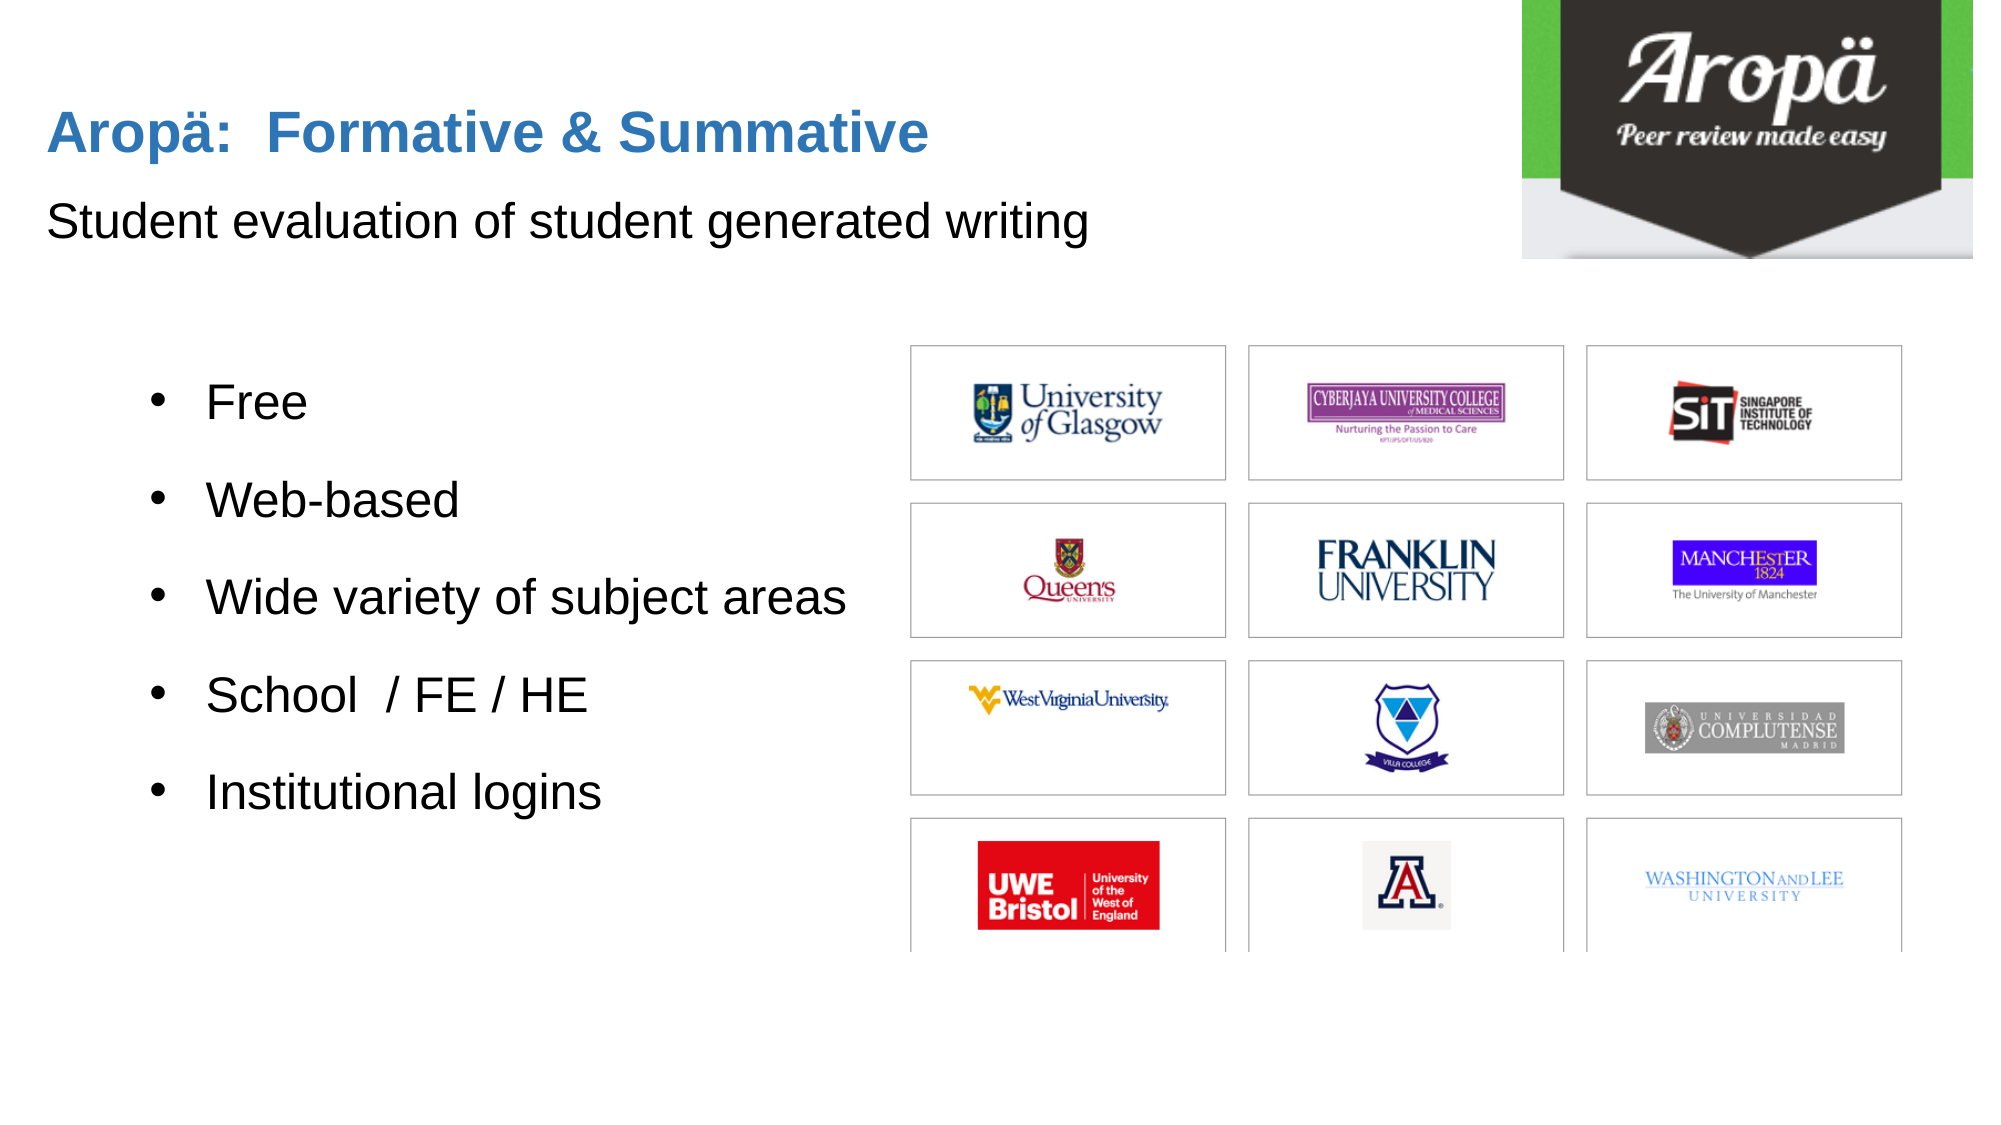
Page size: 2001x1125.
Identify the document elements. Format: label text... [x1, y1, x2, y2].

text_box Free Web-based Wide variety of subject areas School / FE / HE Institutional logins [134, 362, 863, 827]
picture [1522, 0, 1973, 259]
picture [907, 333, 1910, 952]
text_box Aropä: Formative & Summative Student evaluation of student generated writing [31, 86, 1135, 257]
